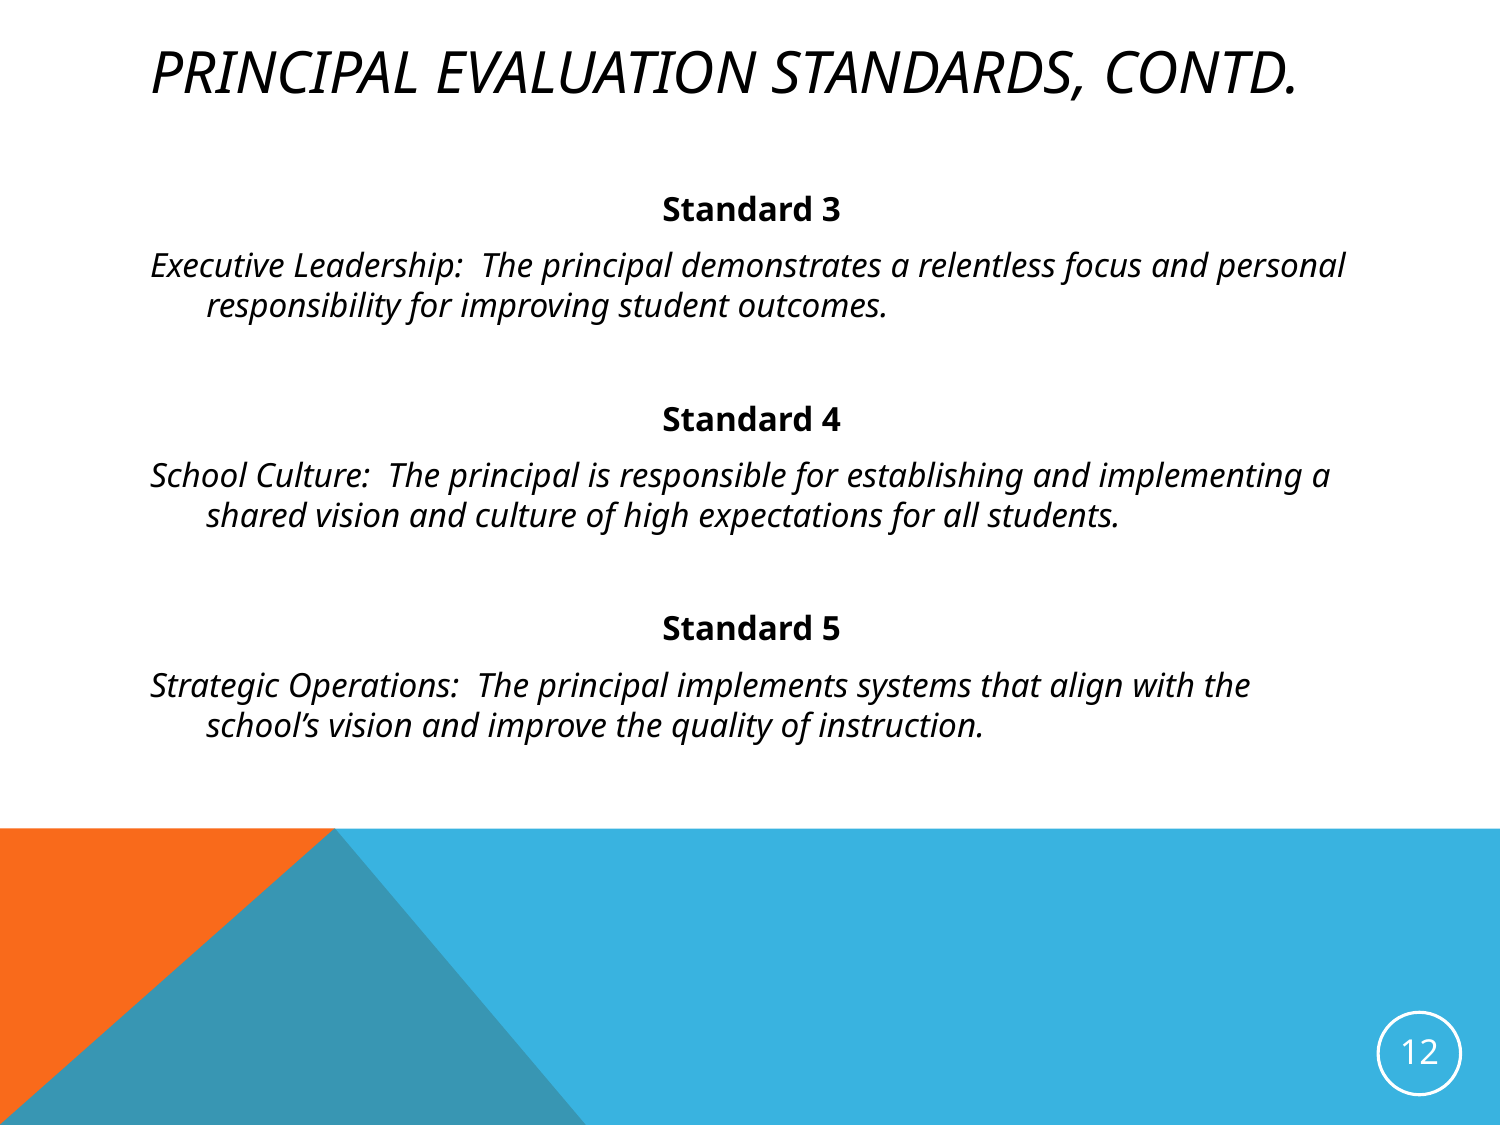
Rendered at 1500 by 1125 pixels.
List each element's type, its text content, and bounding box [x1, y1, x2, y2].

slide_number 12 [1376, 1010, 1463, 1097]
list Standard 3 Executive Leadership: The principal demonstrates a relentless focus and personal responsibility for improving student outcomes. Standard 4 School Culture: The principal is responsible for establishing and implementing a shared vision and culture of high expectations for all students. Standard 5 Strategic Operations: The principal implements systems that align with the school’s vision and improve the quality of instruction. [135, 180, 1369, 768]
title Principal Evaluation Standards, contd. [135, 60, 1369, 150]
